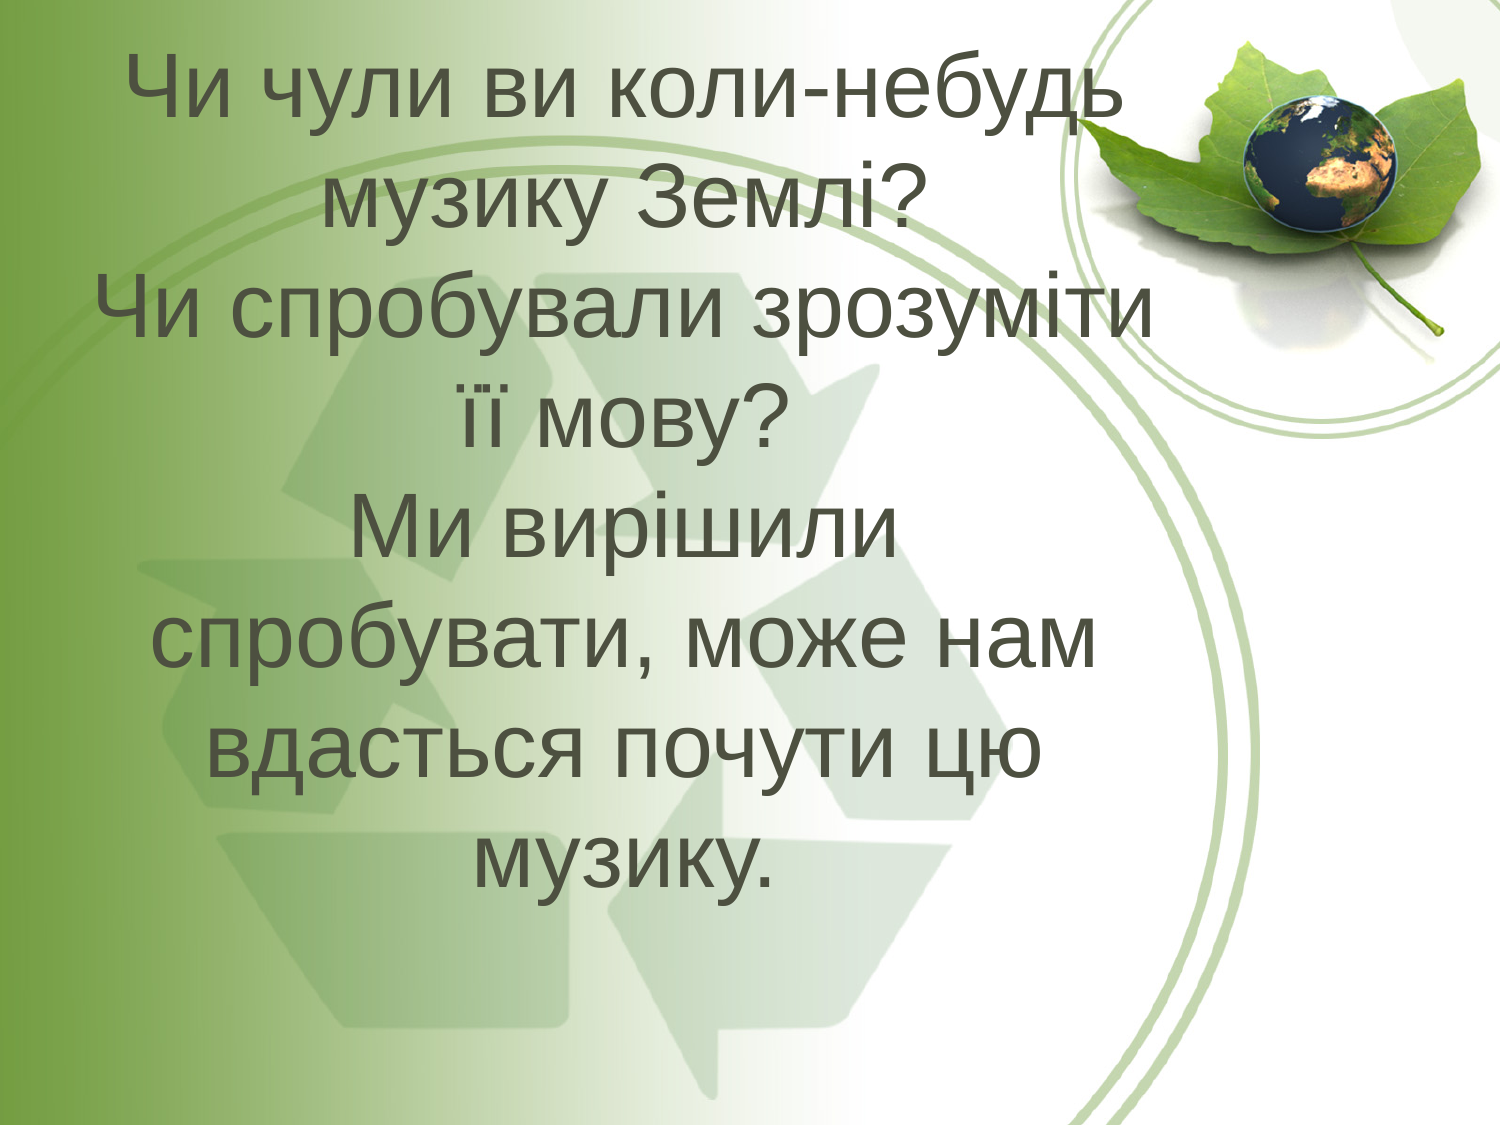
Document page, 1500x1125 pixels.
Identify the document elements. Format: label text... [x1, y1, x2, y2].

title Чи чули ви коли-небудь музику Землі? Чи спробували зрозуміти її мову? Ми вирішили спробувати, може нам вдасться почути цю музику. [75, 45, 1175, 997]
picture [0, 0, 1500, 1125]
